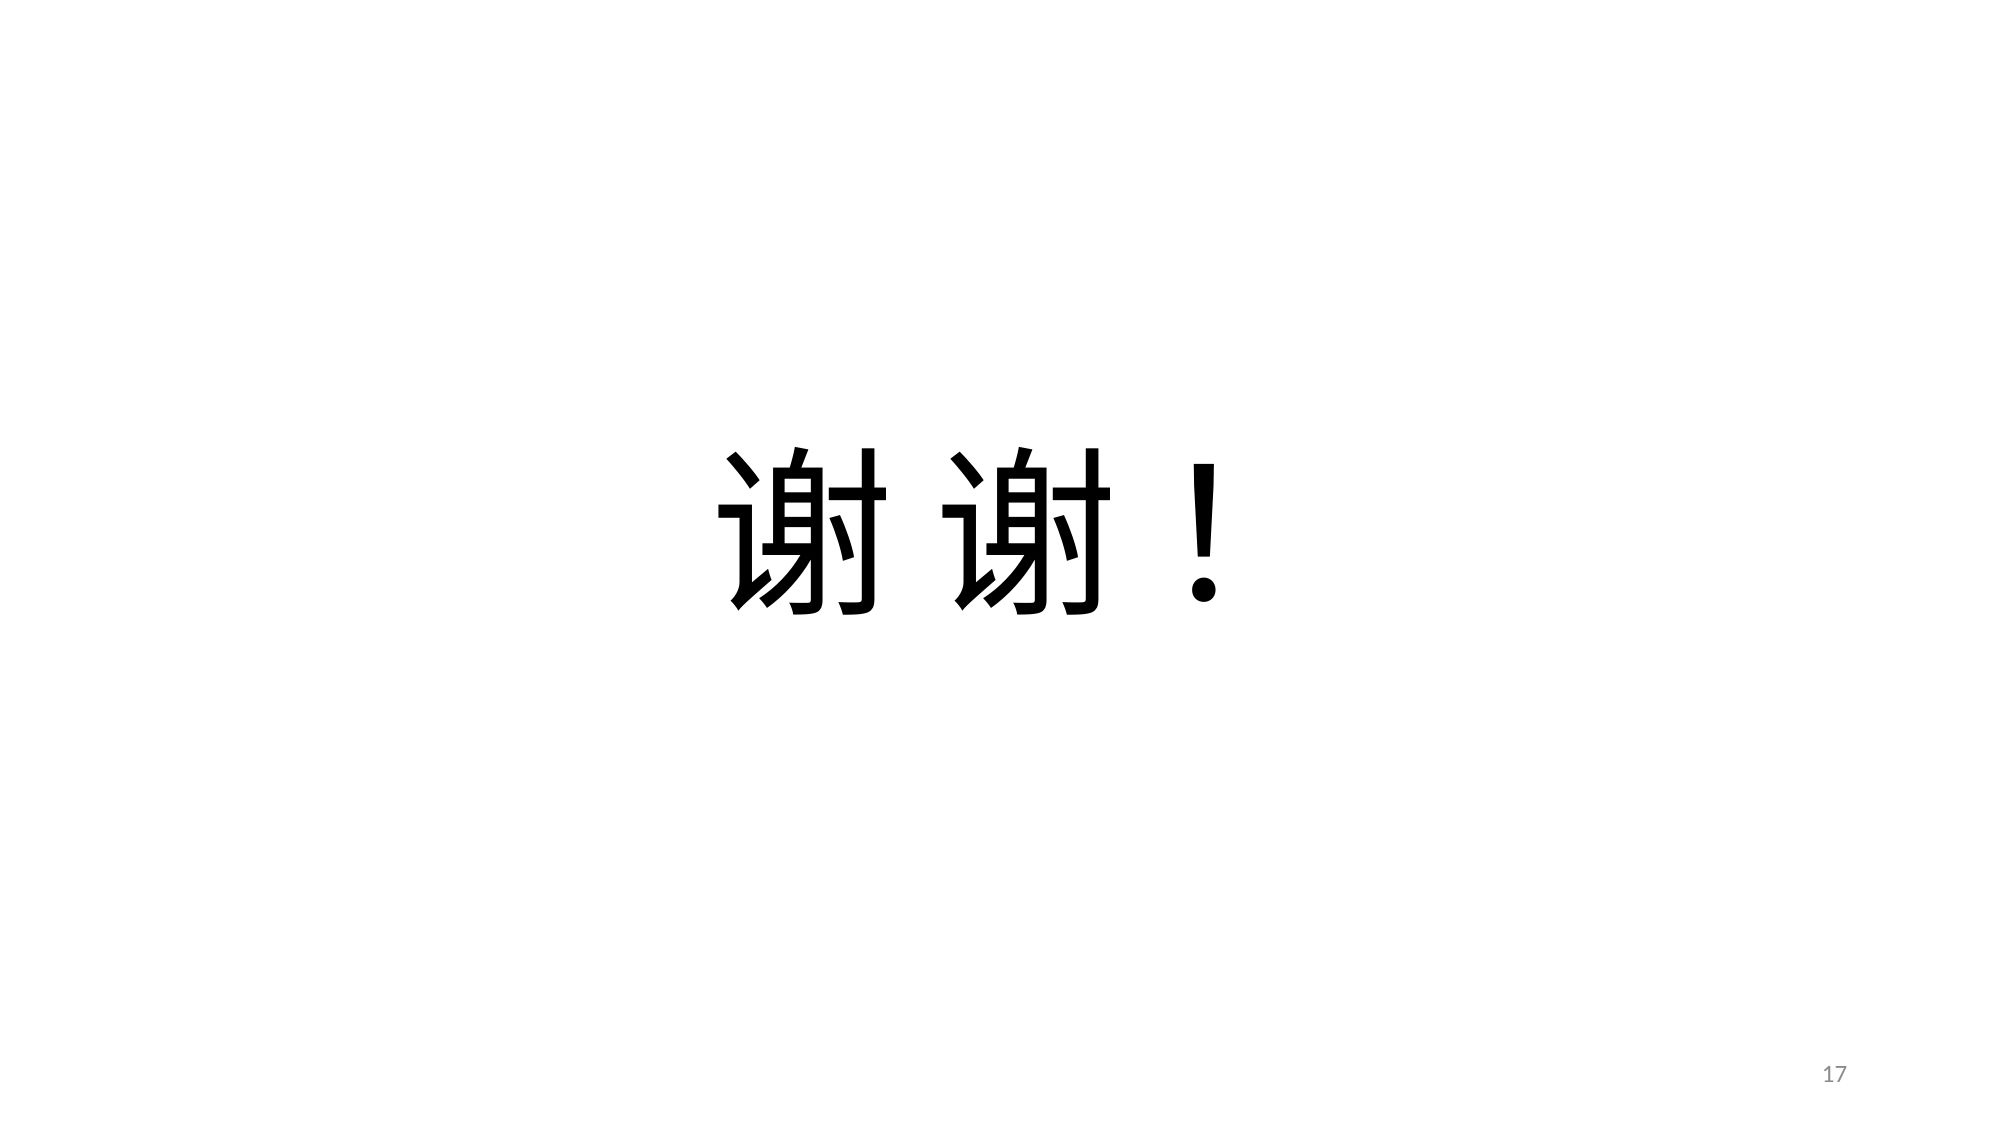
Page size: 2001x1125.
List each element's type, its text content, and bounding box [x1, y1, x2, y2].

slide_number 17 [1412, 1042, 1863, 1103]
title 谢 谢 ！ [695, 433, 1496, 652]
